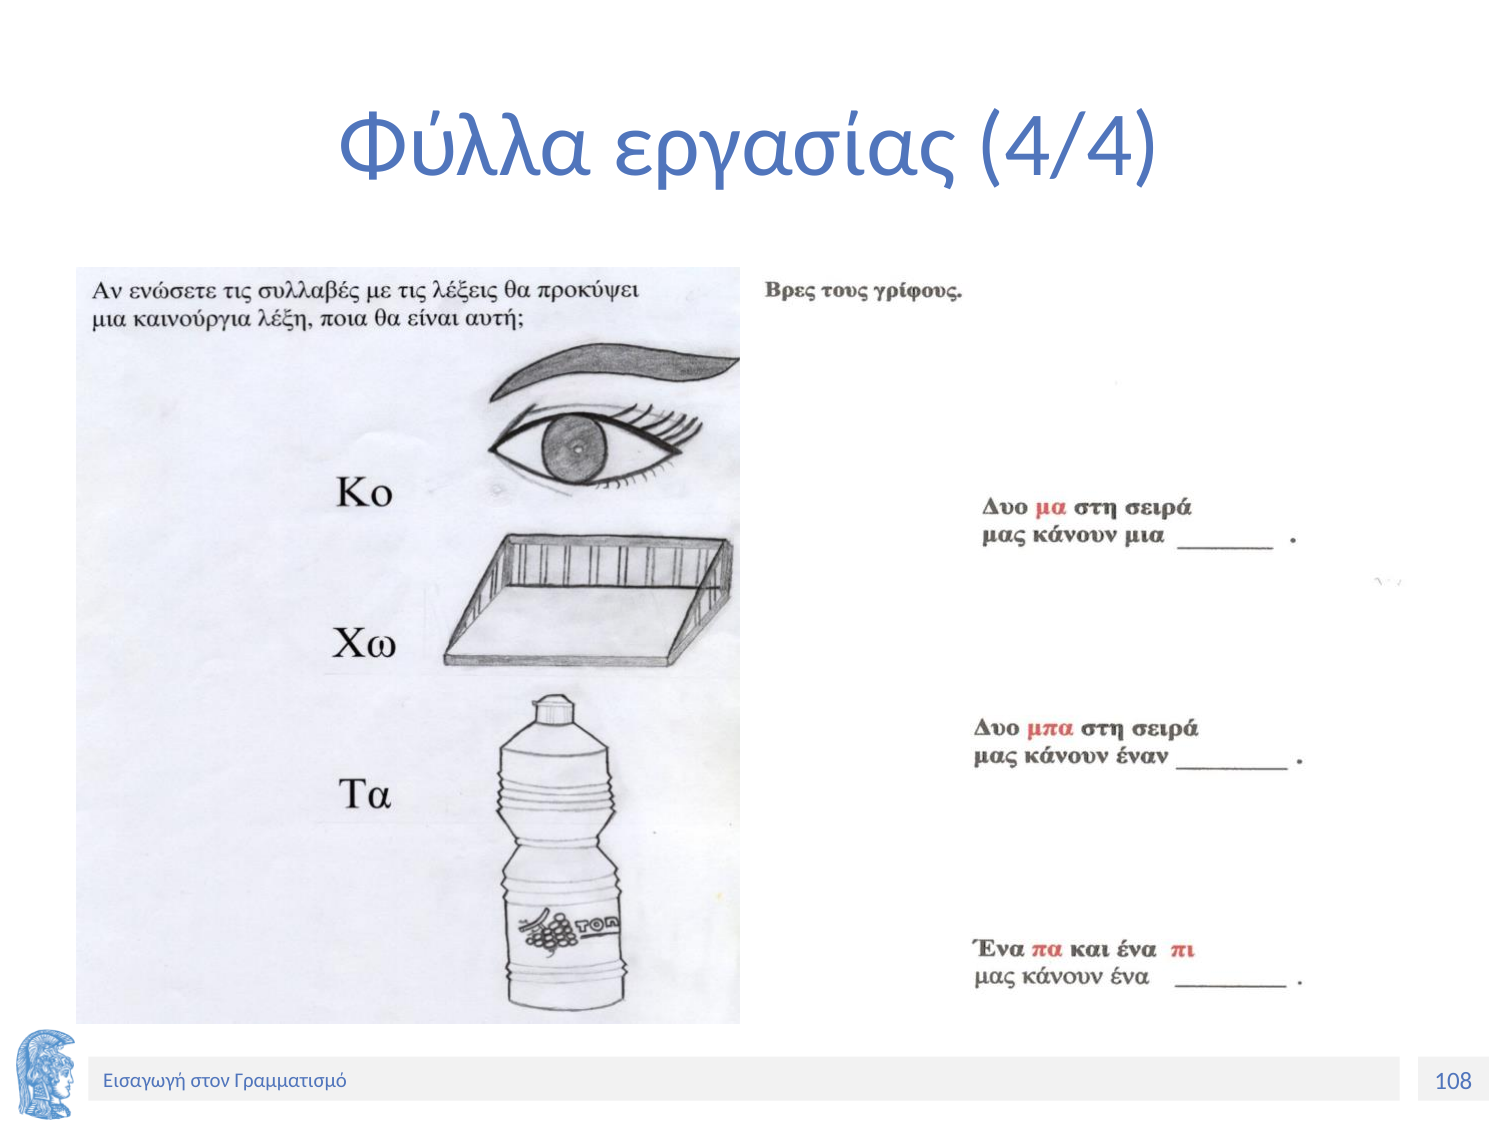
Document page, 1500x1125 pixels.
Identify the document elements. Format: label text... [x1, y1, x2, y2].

picture [9, 1026, 81, 1120]
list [762, 266, 1426, 1036]
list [76, 266, 740, 1024]
title Φύλλα εργασίας (4/4) [75, 45, 1425, 233]
